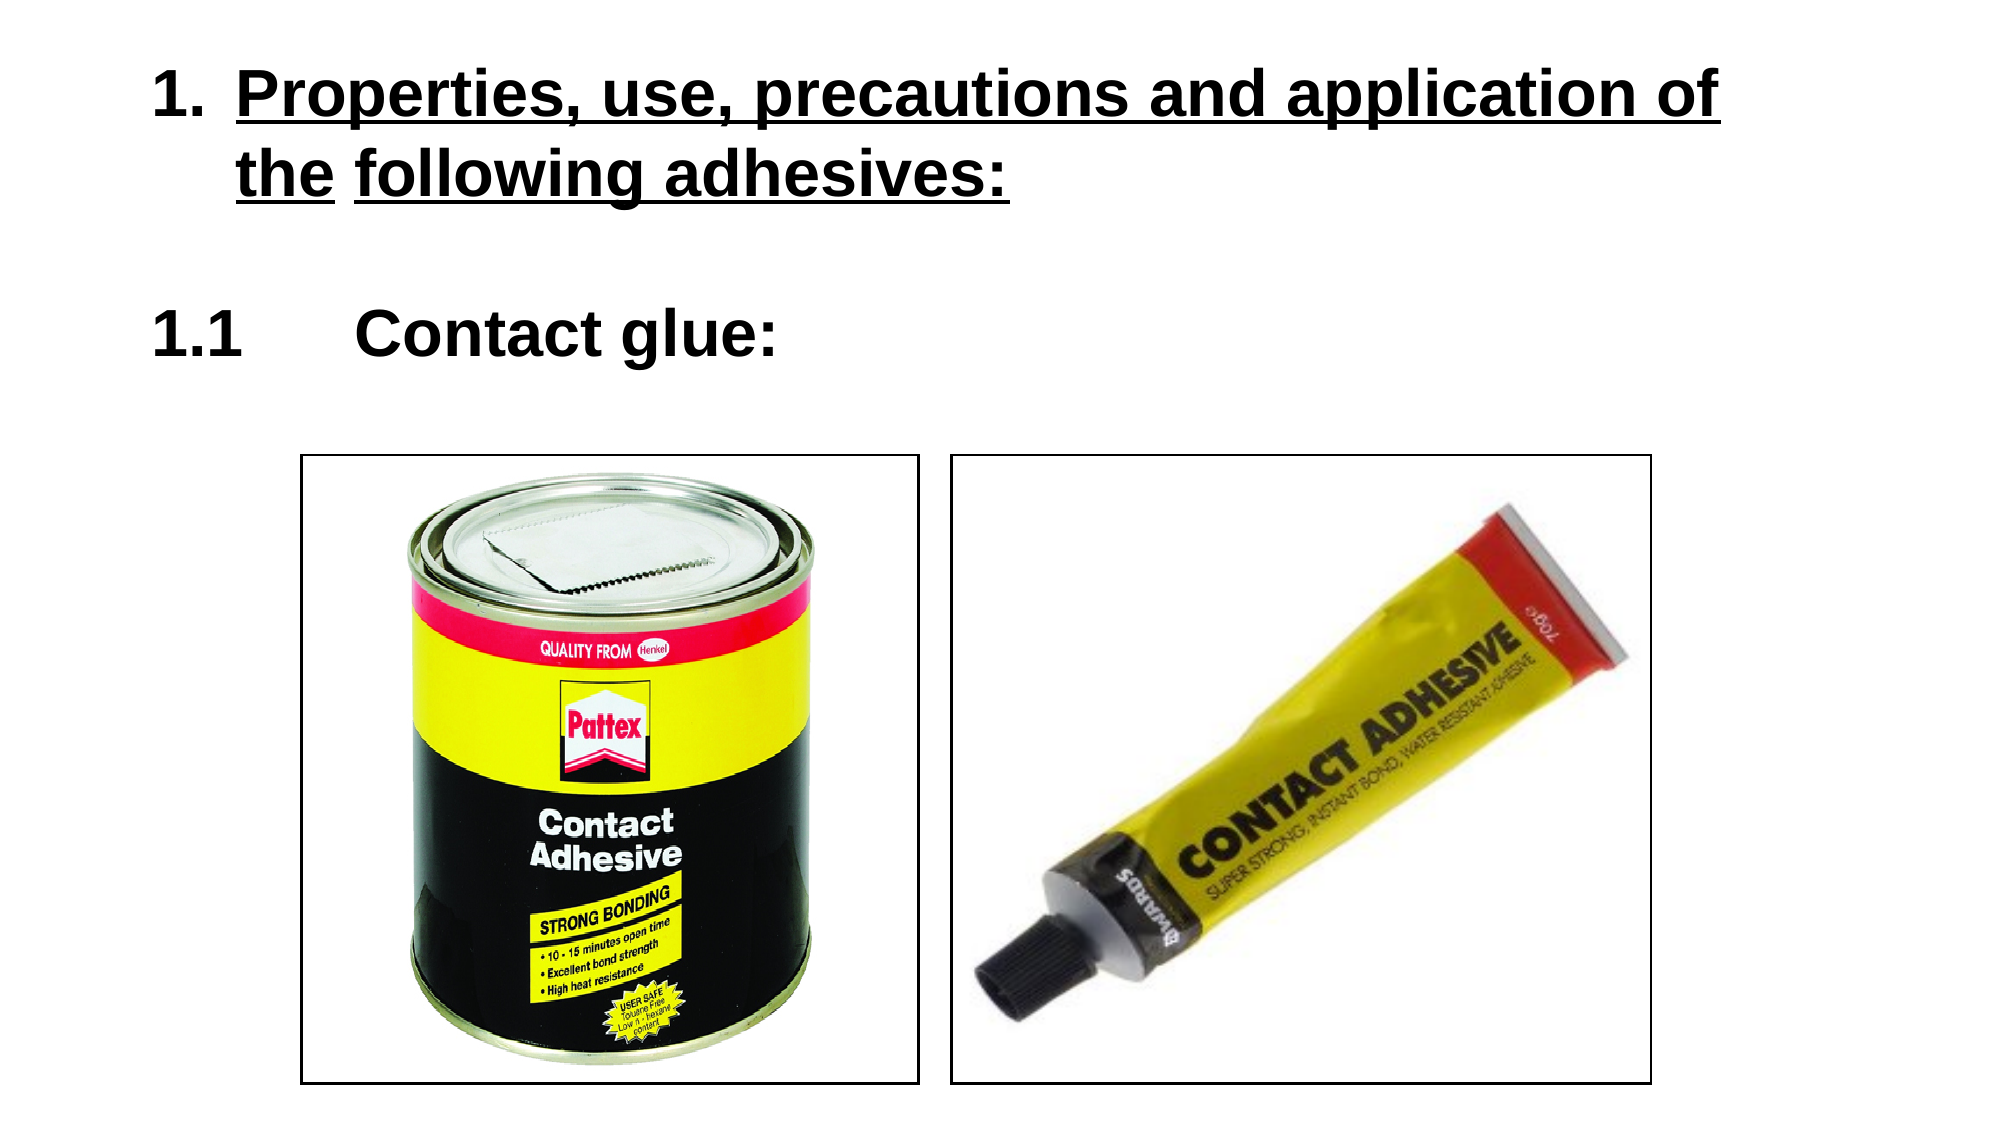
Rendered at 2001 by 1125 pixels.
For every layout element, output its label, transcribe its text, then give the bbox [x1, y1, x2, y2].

picture [952, 456, 1650, 1083]
text_box Properties, use, precautions and application of the following adhesives: 1.1 Contact glue: [136, 42, 1853, 377]
picture [303, 456, 918, 1083]
